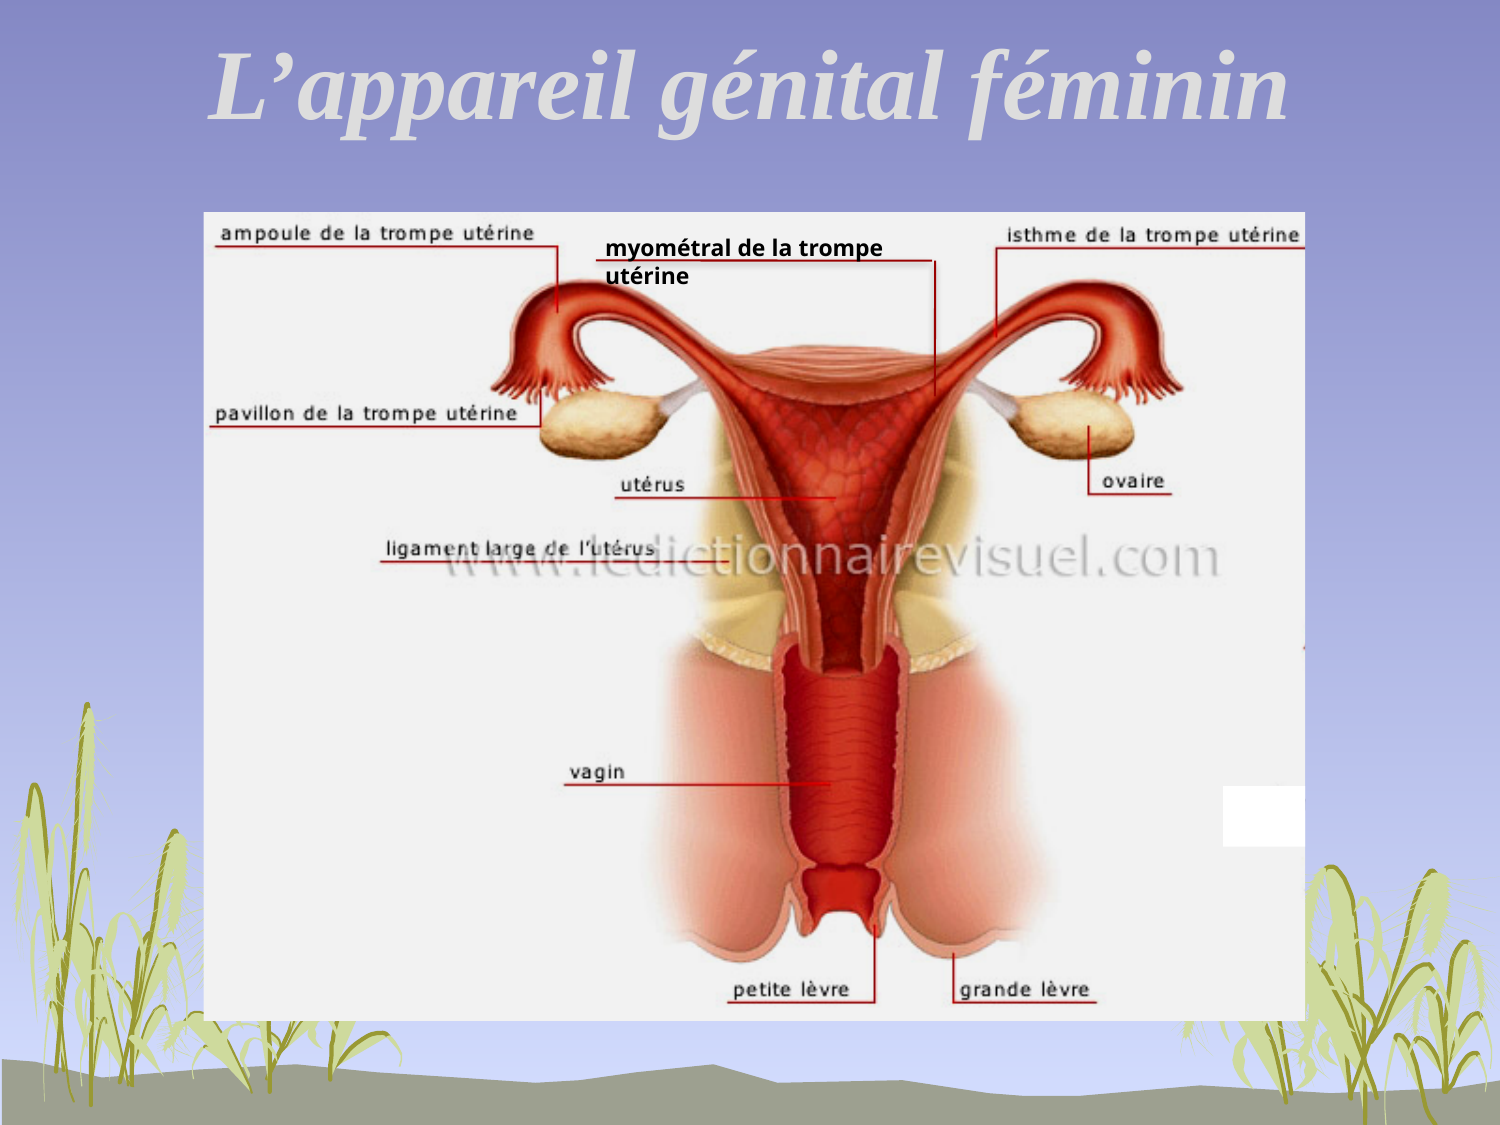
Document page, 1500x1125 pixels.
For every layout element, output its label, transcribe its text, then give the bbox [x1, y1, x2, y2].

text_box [203, 211, 1306, 1021]
text_box L’appareil génital féminin [112, 35, 1388, 164]
